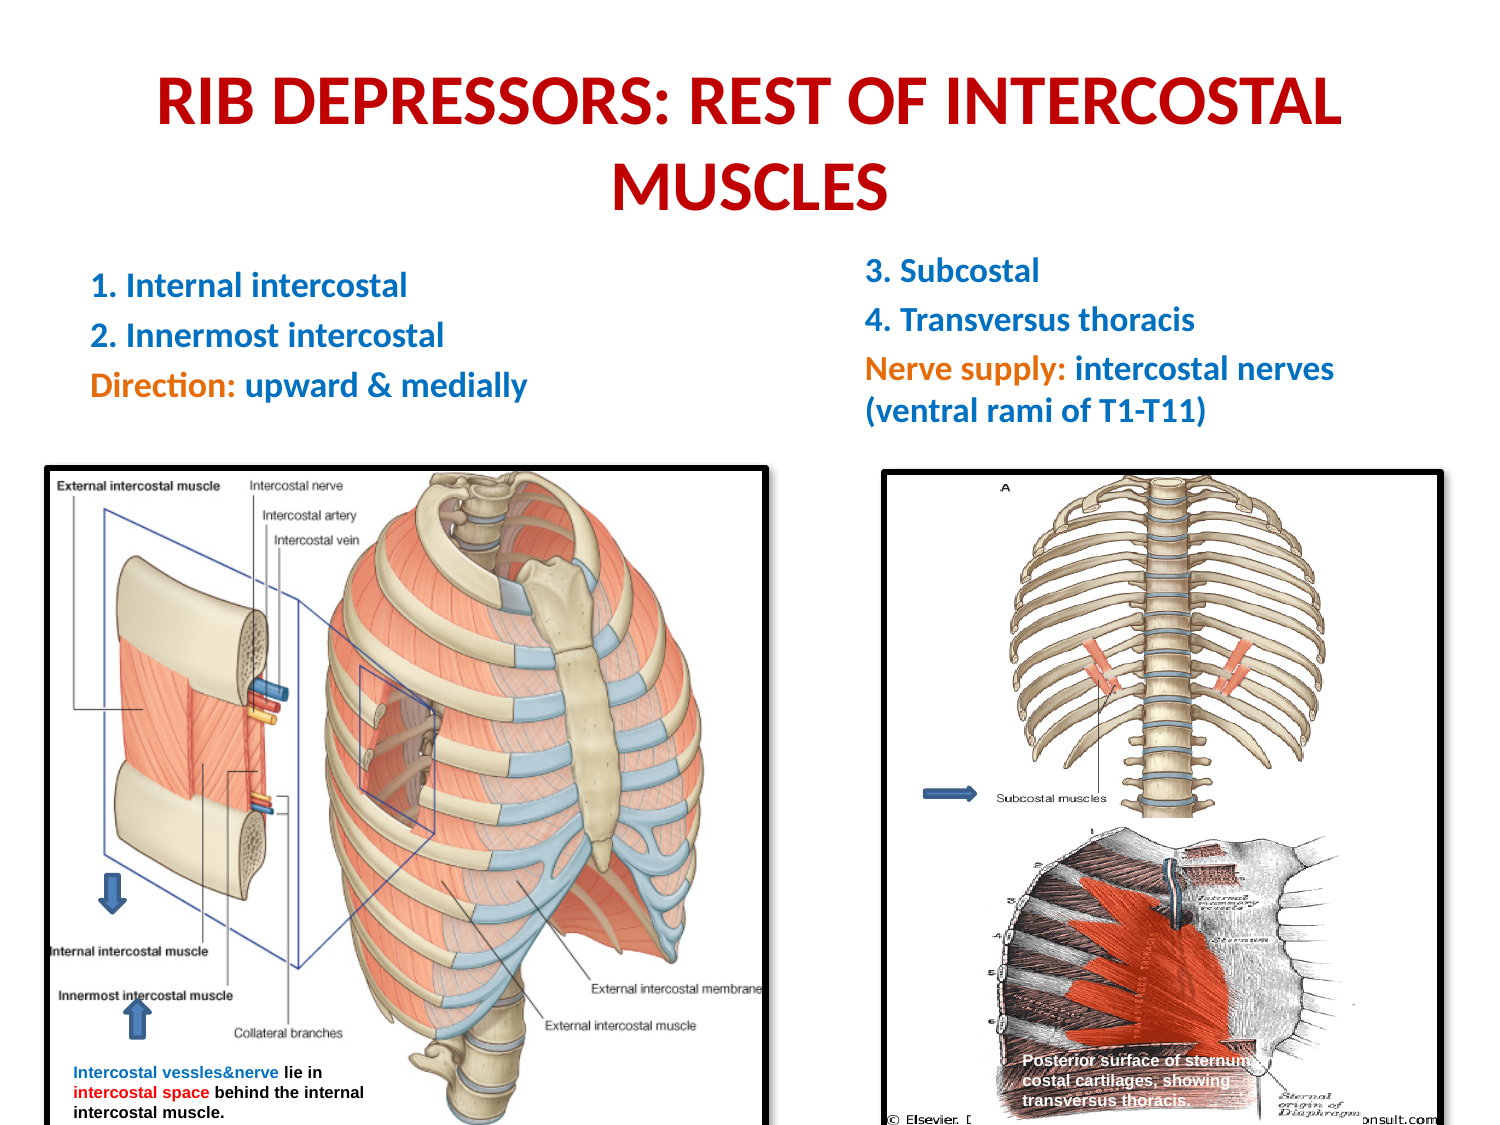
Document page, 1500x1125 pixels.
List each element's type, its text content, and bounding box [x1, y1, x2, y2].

list 1. Internal intercostal 2. Innermost intercostal Direction: upward & medially [75, 251, 738, 413]
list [887, 474, 1438, 1125]
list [49, 470, 763, 1125]
picture [971, 818, 1363, 1125]
title RIB DEPRESSORS: REST OF INTERCOSTAL MUSCLES [75, 45, 1425, 233]
list 3. Subcostal 4. Transversus thoracis Nerve supply: intercostal nerves (ventral rami of T1-T11) [849, 237, 1463, 438]
